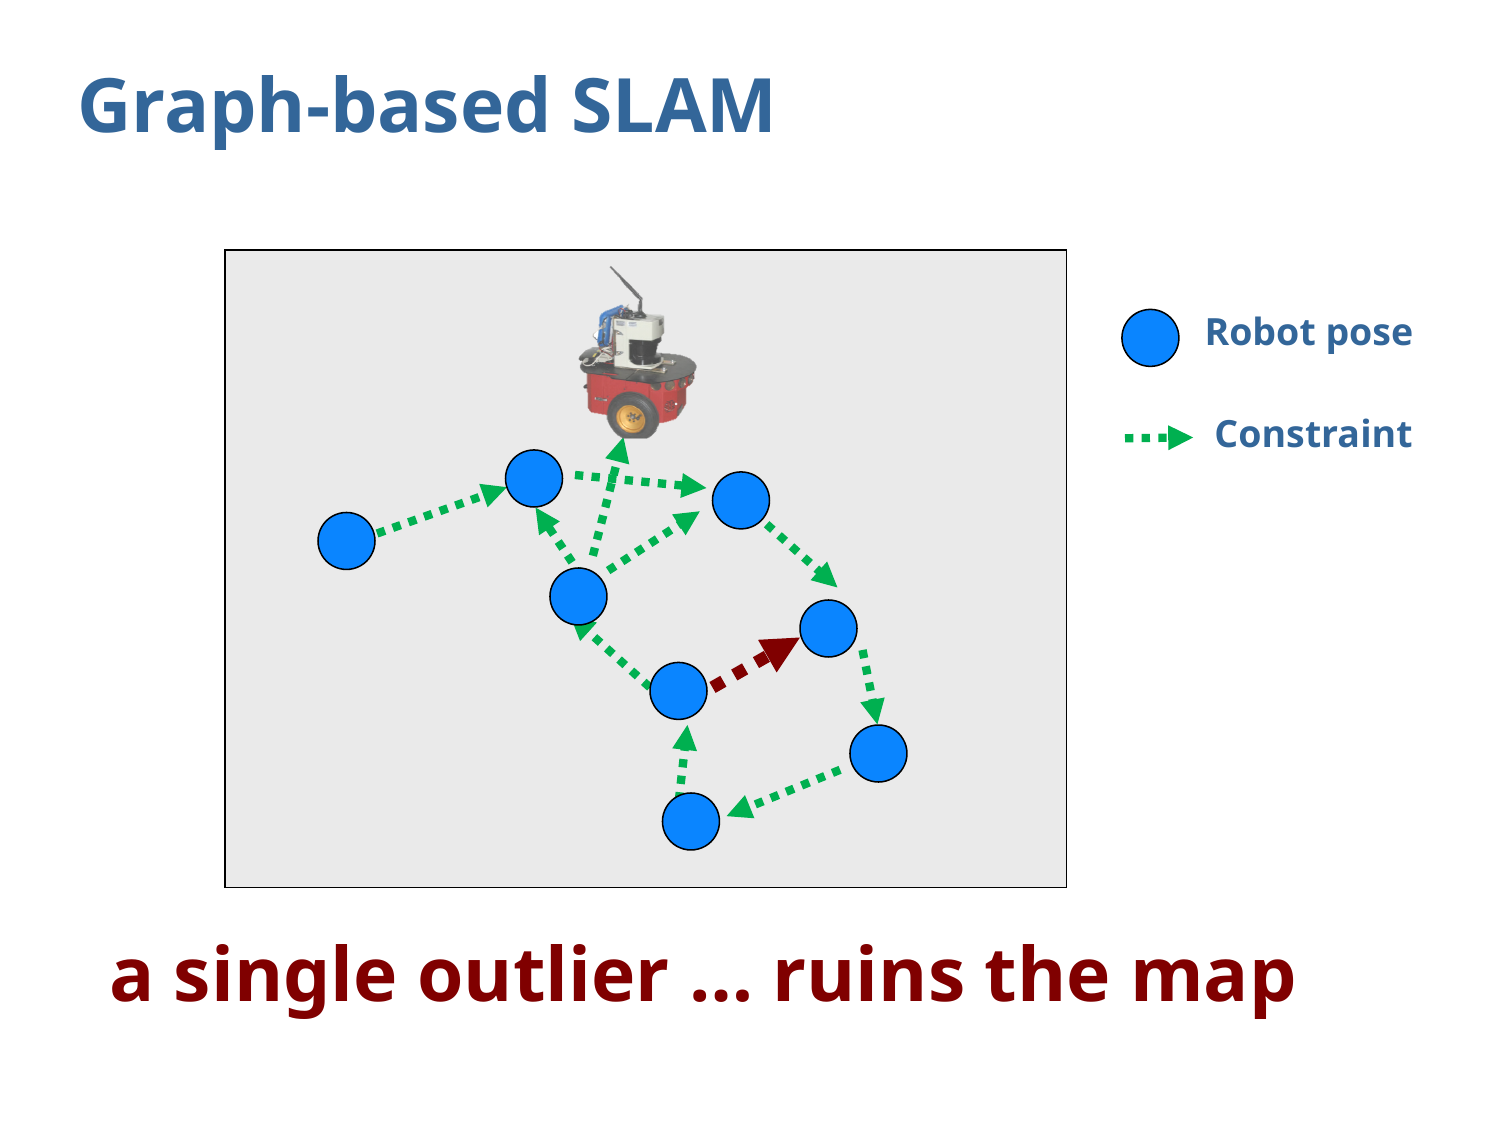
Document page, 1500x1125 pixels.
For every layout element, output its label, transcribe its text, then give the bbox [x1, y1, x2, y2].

text_box [549, 567, 607, 625]
text_box [679, 724, 693, 739]
text_box [726, 805, 741, 818]
text_box Robot pose [1189, 299, 1429, 360]
text_box Constraint [1199, 402, 1438, 463]
text_box [849, 725, 907, 783]
picture [577, 264, 699, 443]
text_box [692, 480, 707, 493]
text_box [1179, 431, 1194, 444]
text_box [868, 709, 882, 725]
text_box [650, 662, 708, 720]
text_box [505, 449, 563, 507]
text_box [662, 792, 720, 850]
text_box [535, 507, 548, 526]
text_box [656, 511, 700, 540]
text_box [318, 512, 376, 570]
text_box [786, 637, 800, 650]
text_box [800, 600, 858, 657]
text_box a single outlier … ruins the map [94, 918, 1500, 1024]
title Graph-based SLAM [62, 50, 1475, 156]
text_box [225, 249, 1067, 888]
text_box [461, 485, 507, 504]
text_box [820, 571, 838, 588]
text_box [1121, 309, 1179, 367]
text_box [712, 471, 770, 529]
